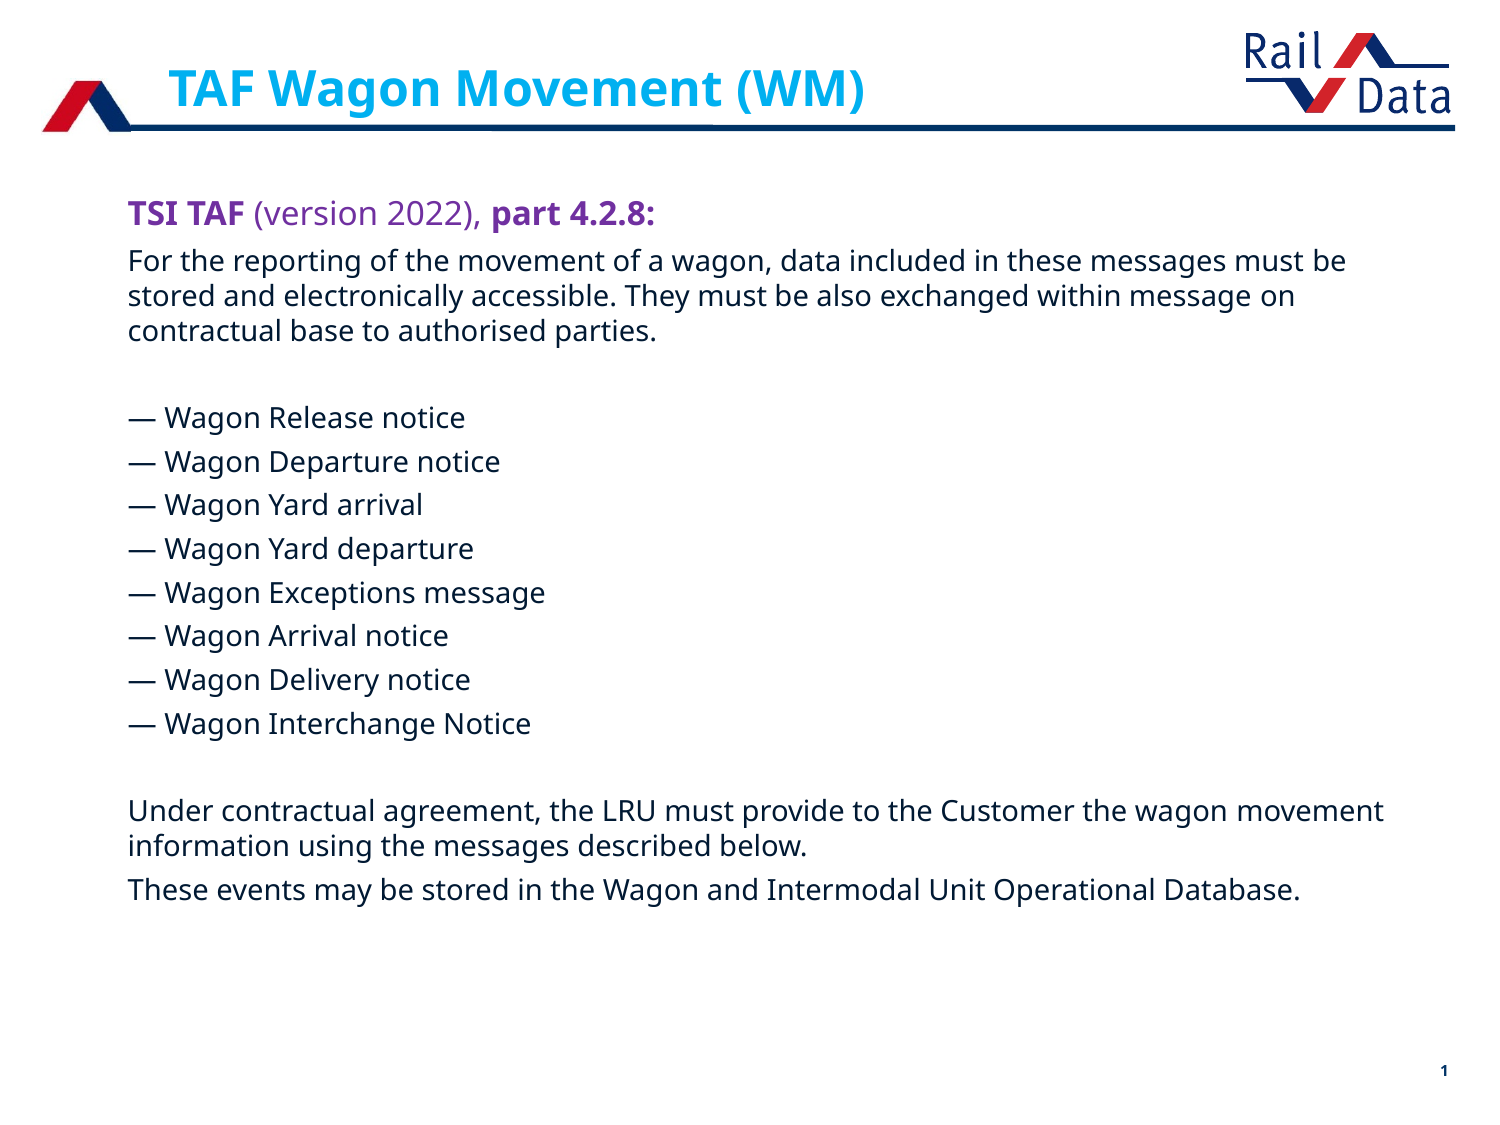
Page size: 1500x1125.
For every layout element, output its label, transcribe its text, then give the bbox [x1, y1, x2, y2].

slide_number 1 [1407, 1053, 1449, 1090]
text_box TAF Wagon Movement (WM) [142, 38, 1034, 124]
picture [41, 78, 131, 136]
list TSI TAF (version 2022), part 4.2.8: For the reporting of the movement of a wagon, data included in these messages must be stored and electronically accessible. They must be also exchanged within message on contractual base to authorised parties. — Wagon Release notice — Wagon Departure notice — Wagon Yard arrival — Wagon Yard departure — Wagon Exceptions message — Wagon Arrival notice — Wagon Delivery notice — Wagon Interchange Notice Under contractual agreement, the LRU must provide to the Customer the wagon movement information using the messages described below. These events may be stored in the Wagon and Intermodal Unit Operational Database. [127, 184, 1436, 976]
